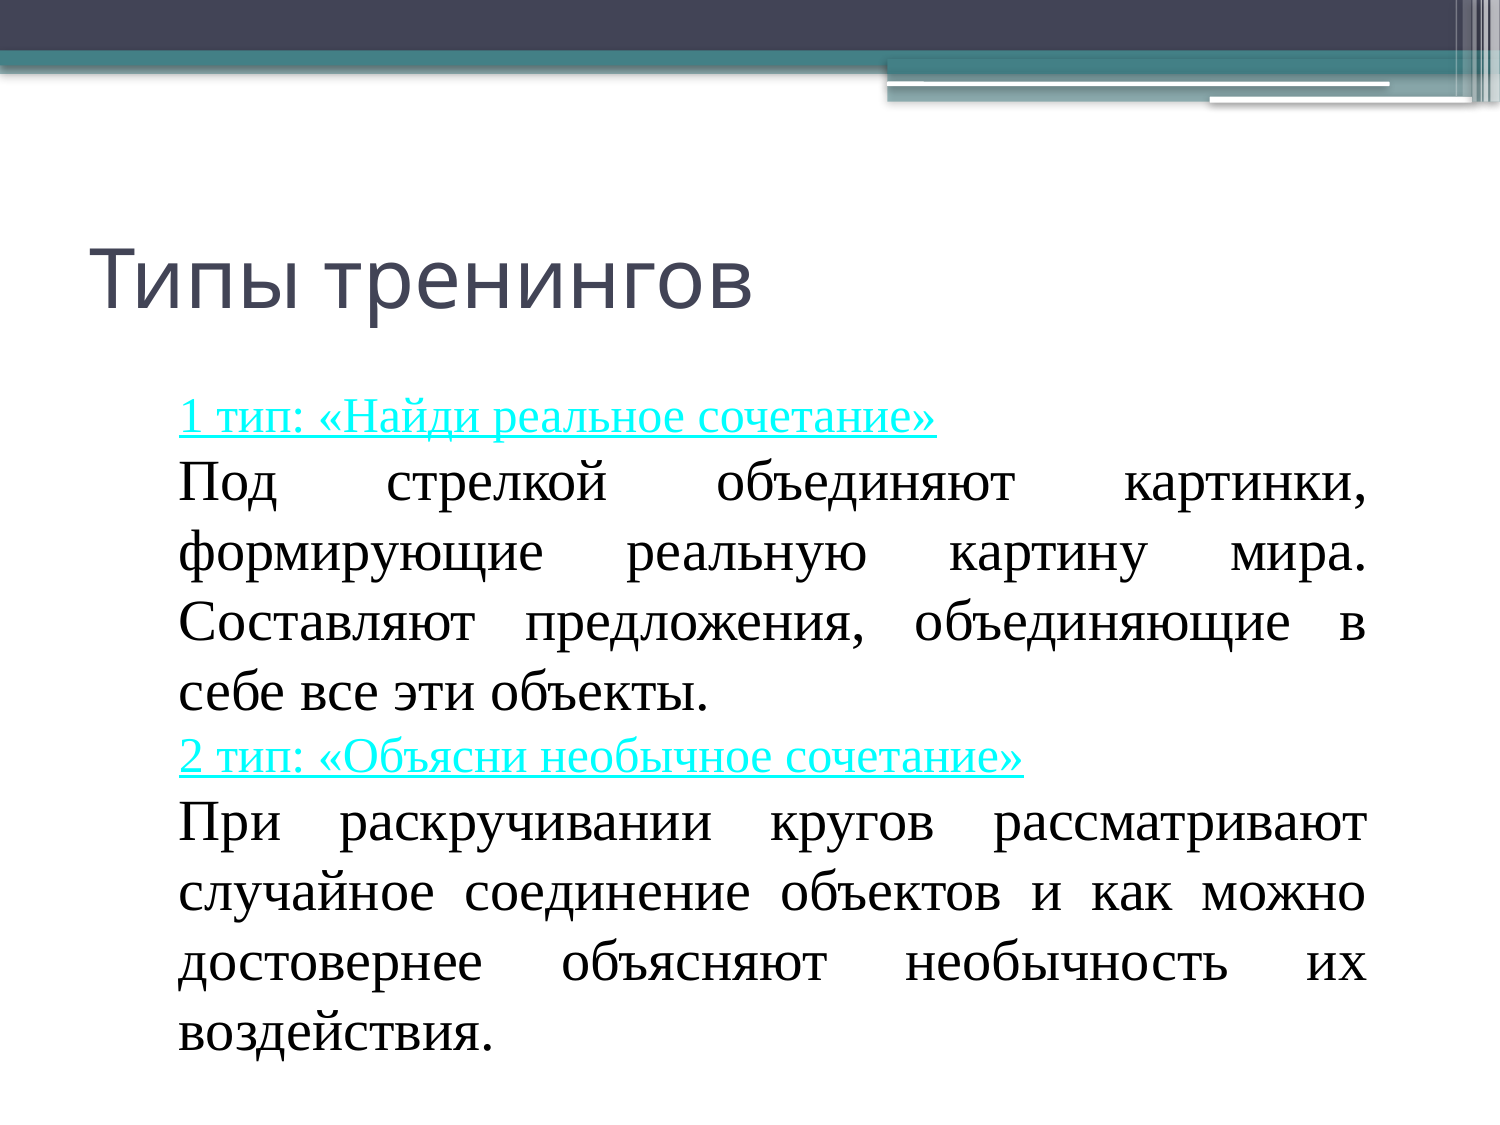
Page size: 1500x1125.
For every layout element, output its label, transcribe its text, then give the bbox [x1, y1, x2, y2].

title Типы тренингов [75, 187, 1425, 363]
text_box 1 тип: «Найди реальное сочетание» Под стрелкой объединяют картинки, формирующие реальную картину мира. Составляют предложения, объединяющие в себе все эти объекты. 2 тип: «Объясни необычное сочетание» При раскручивании кругов рассматривают случайное соединение объектов и как можно достовернее объясняют необычность их воздействия. [163, 374, 1383, 1070]
